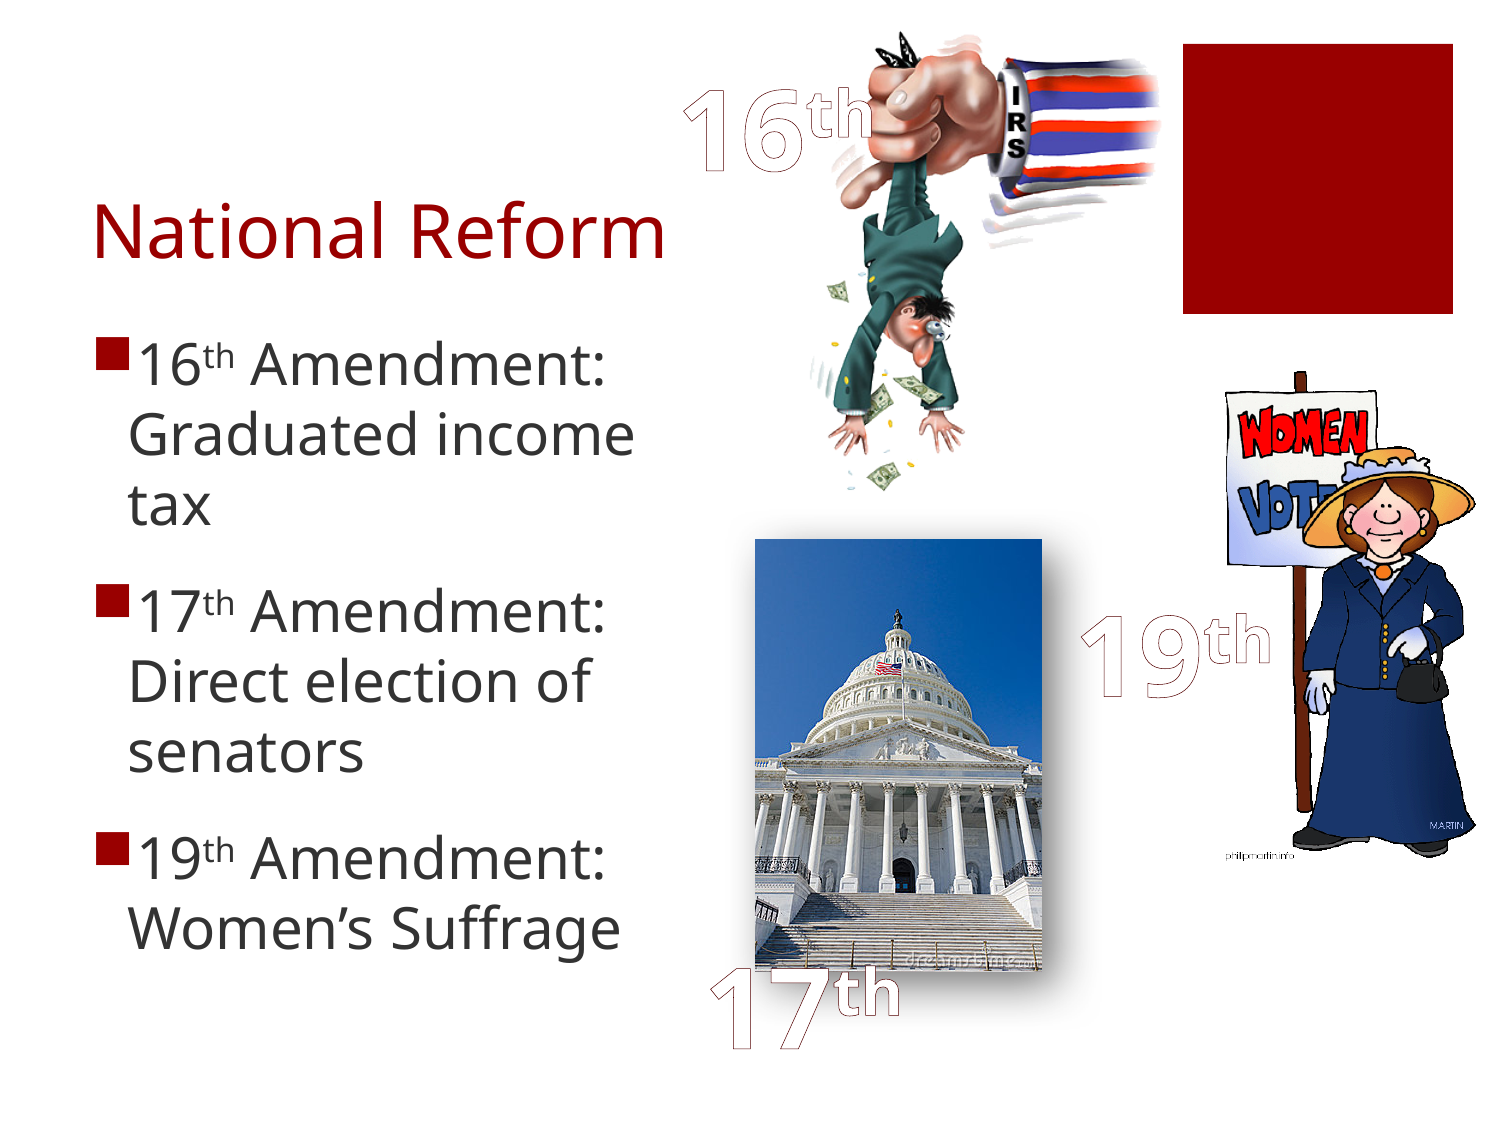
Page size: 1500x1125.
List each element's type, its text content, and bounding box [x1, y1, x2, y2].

text_box 17th [689, 929, 919, 1079]
picture [792, 25, 1176, 502]
title National Reform [75, 93, 792, 282]
list 16th Amendment: Graduated income tax 17th Amendment: Direct election of senators 19th Amendment: Women’s Suffrage [75, 319, 671, 1005]
picture [754, 538, 1042, 972]
picture [1215, 363, 1488, 865]
text_box 19th [1059, 576, 1215, 727]
text_box 16th [662, 51, 792, 201]
